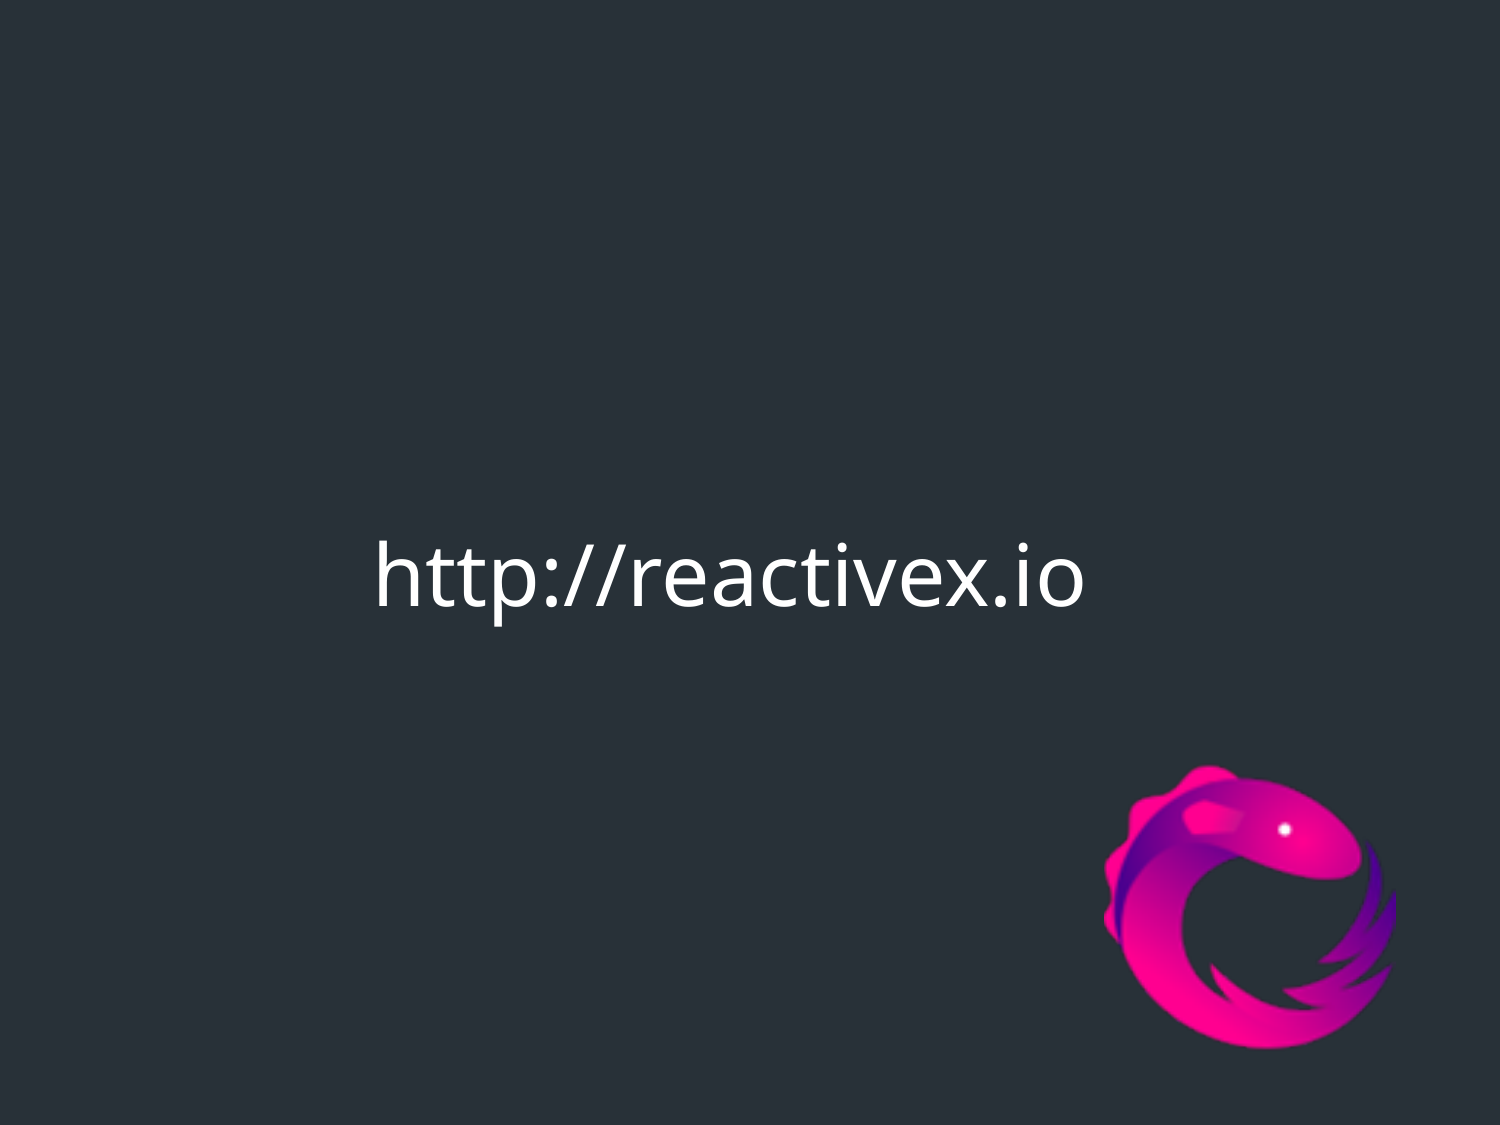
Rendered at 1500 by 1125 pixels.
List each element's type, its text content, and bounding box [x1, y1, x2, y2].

picture [1104, 761, 1397, 1054]
list http://reactivex.io [350, 512, 1125, 725]
